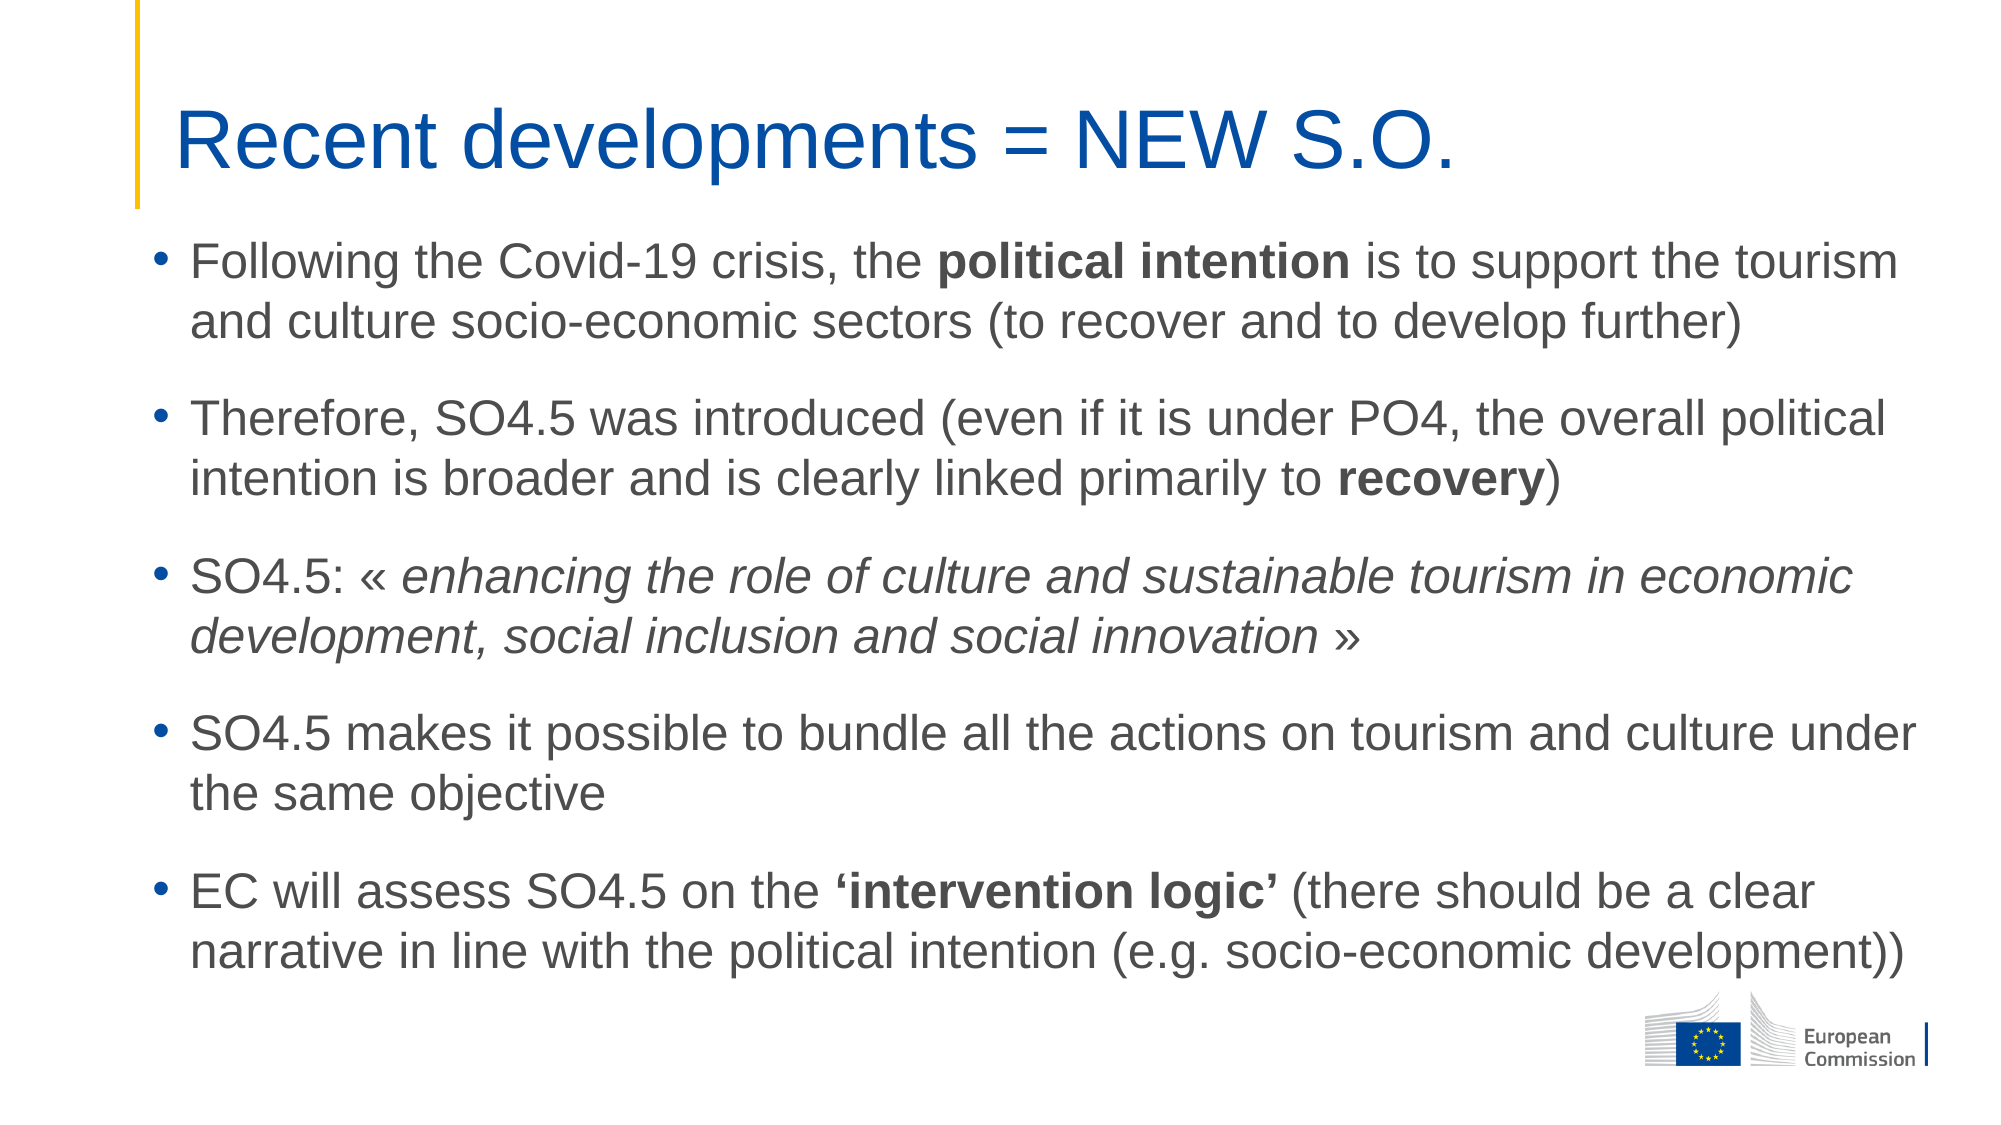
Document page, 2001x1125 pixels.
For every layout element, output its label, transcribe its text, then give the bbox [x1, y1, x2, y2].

title Recent developments = NEW S.O. [159, 58, 1885, 187]
picture [1645, 1058, 1928, 1066]
list Following the Covid-19 crisis, the political intention is to support the tourism and culture socio-economic sectors (to recover and to develop further) Therefore, SO4.5 was introduced (even if it is under PO4, the overall political intention is broader and is clearly linked primarily to recovery) SO4.5: « enhancing the role of culture and sustainable tourism in economic development, social inclusion and social innovation » SO4.5 makes it possible to bundle all the actions on tourism and culture under the same objective EC will assess SO4.5 on the ‘intervention logic’ (there should be a clear narrative in line with the political intention (e.g. socio-economic development)) [137, 220, 1971, 1058]
